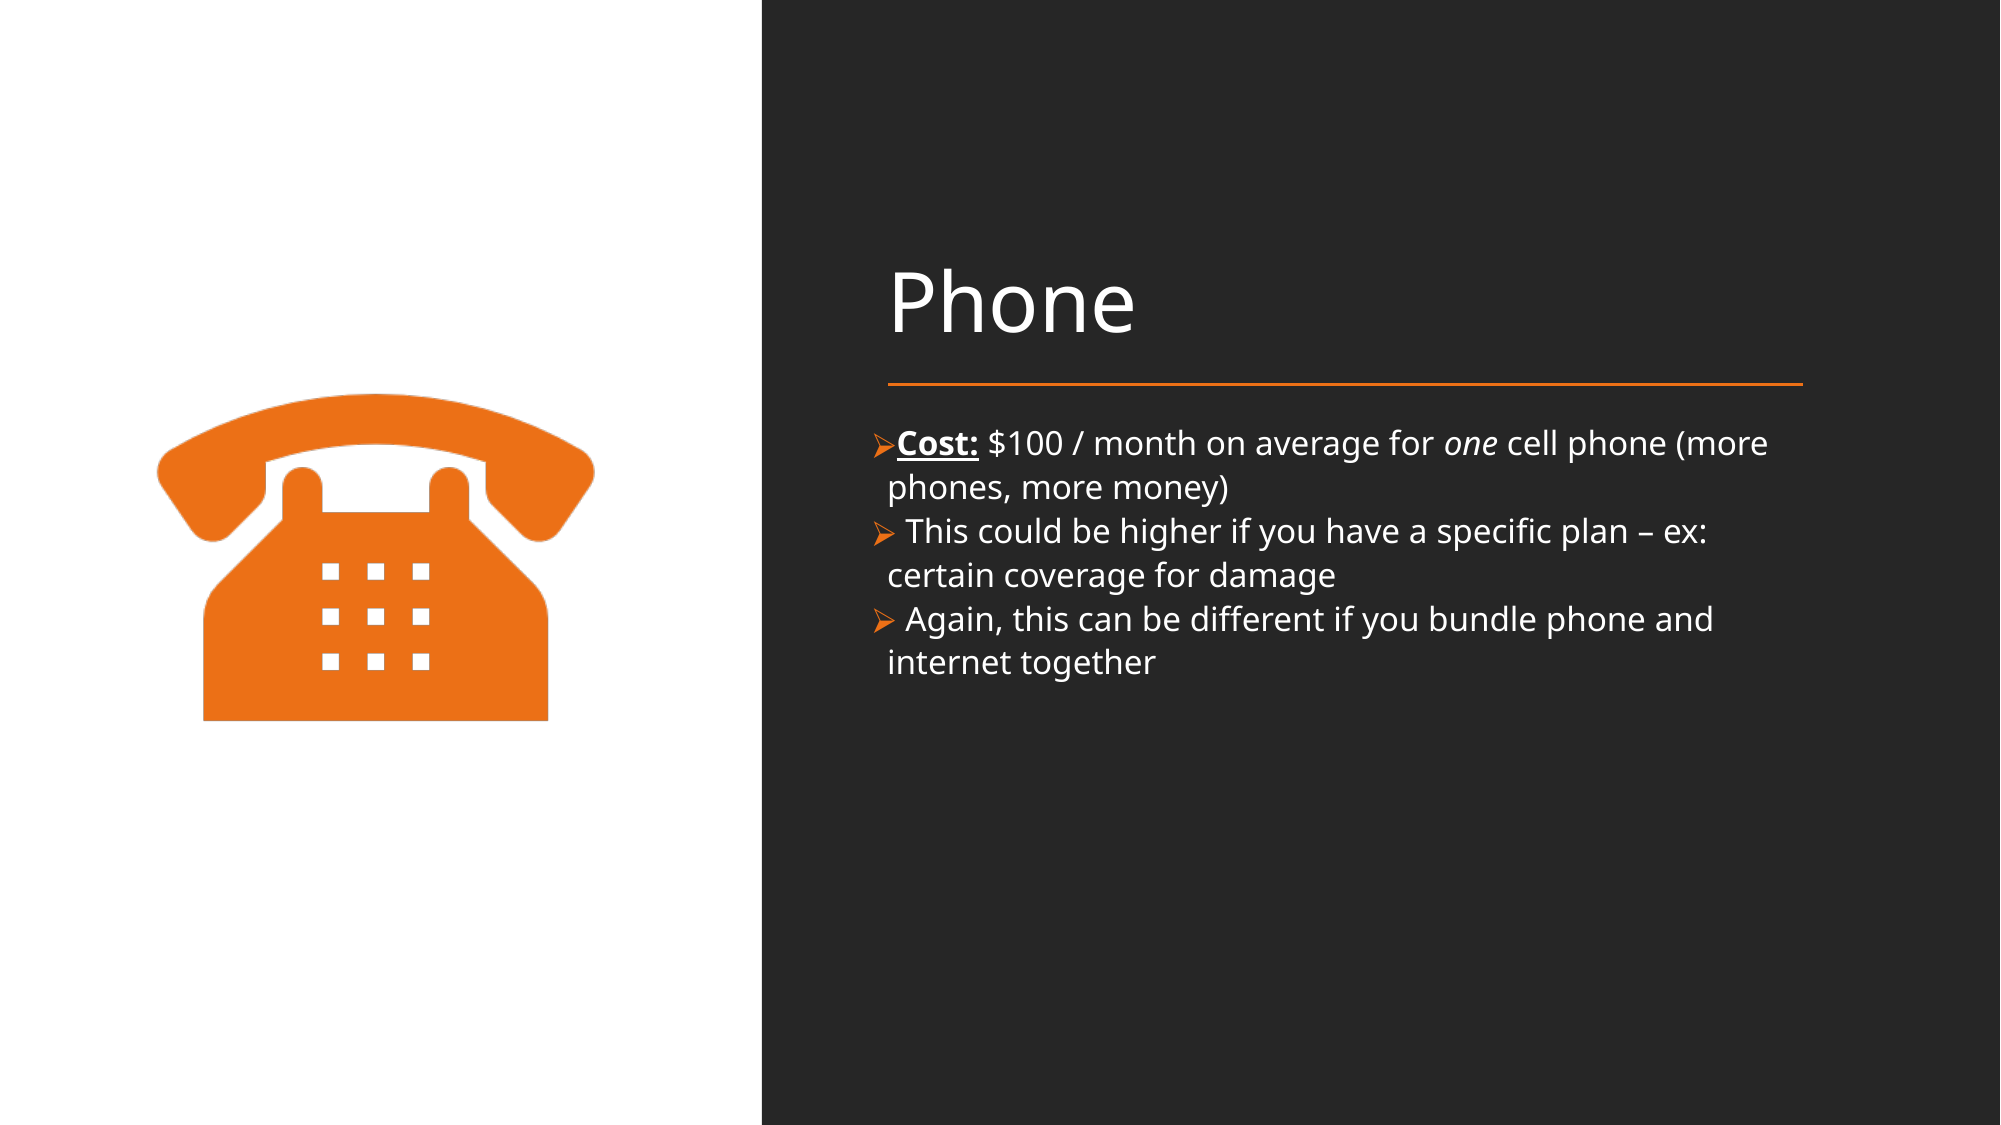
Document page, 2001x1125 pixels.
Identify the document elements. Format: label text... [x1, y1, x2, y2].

title Phone [872, 84, 1820, 359]
list Cost: $100 / month on average for one cell phone (more phones, more money) This could be higher if you have a specific plan – ex: certain coverage for damage Again, this can be different if you bundle phone and internet together [872, 410, 1820, 967]
text_box [0, 0, 761, 1125]
picture [105, 290, 647, 832]
text_box [761, 0, 2000, 1125]
